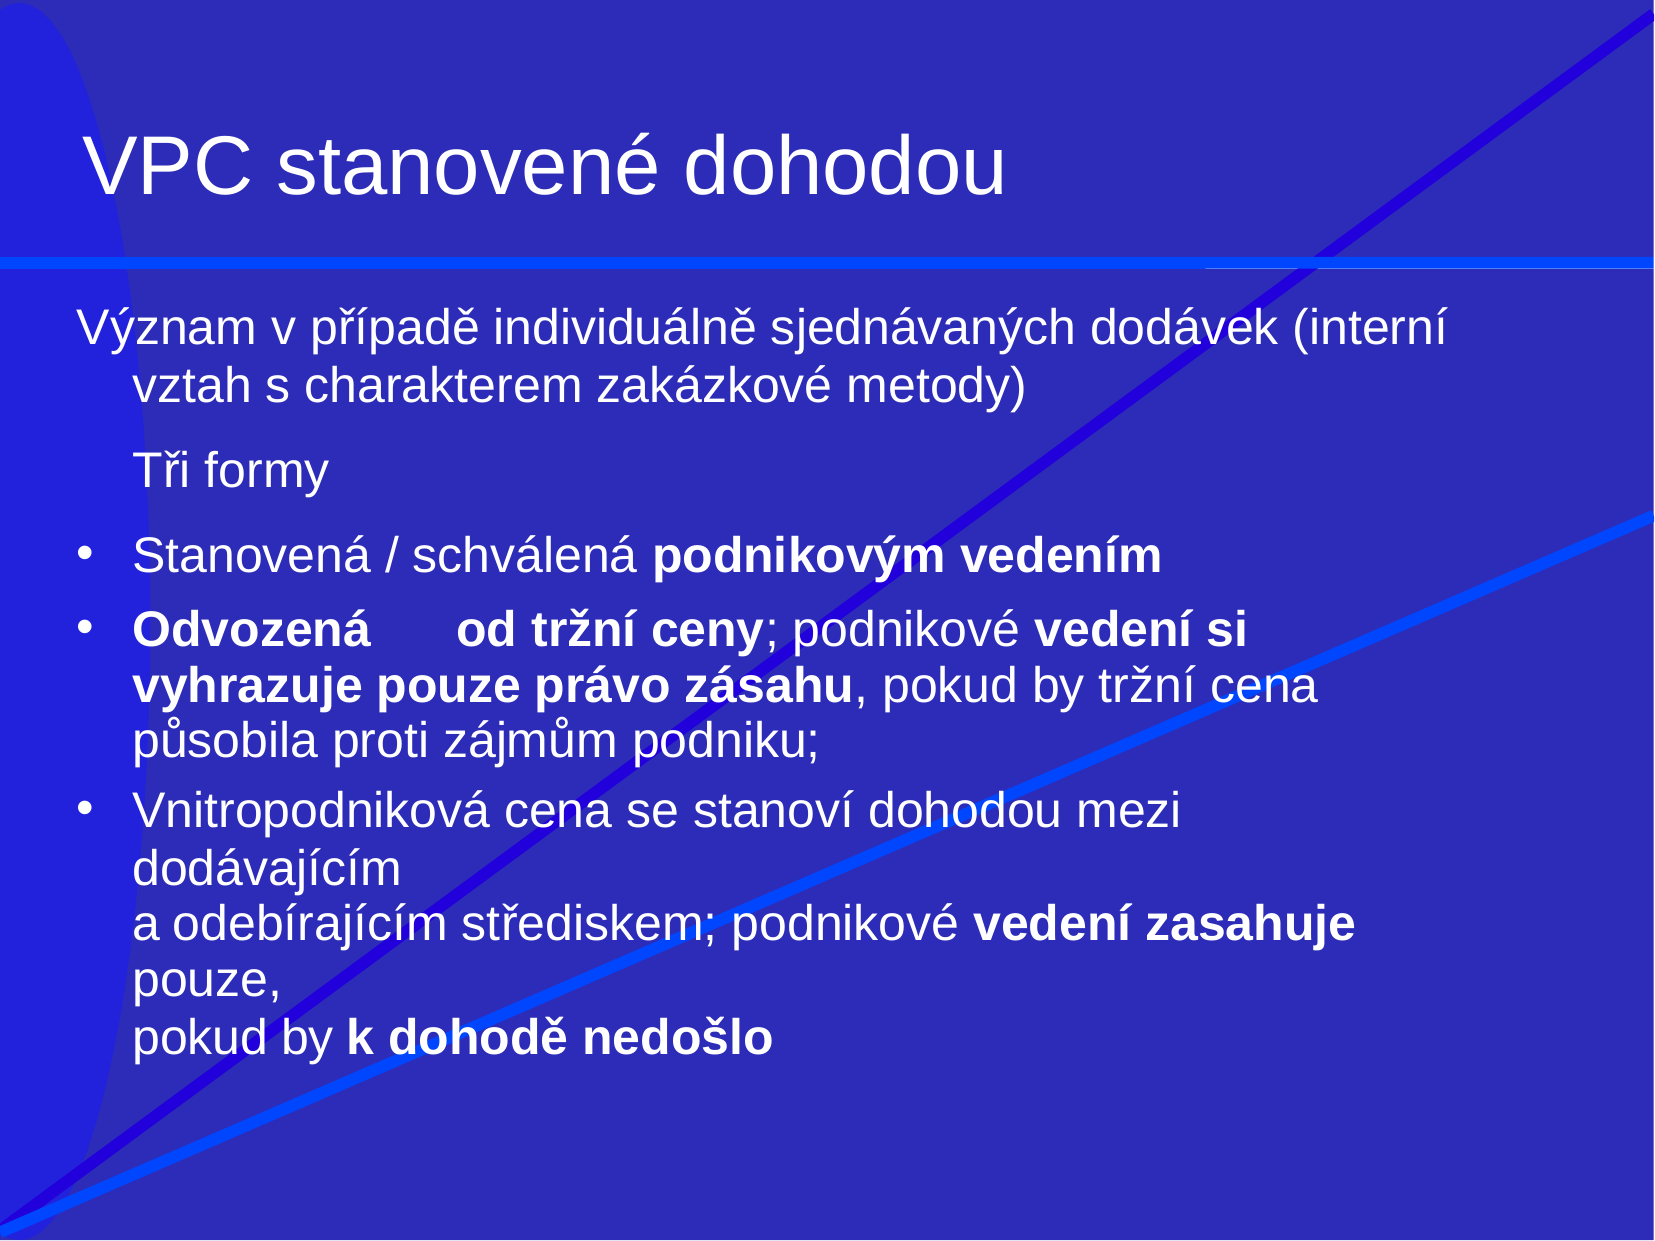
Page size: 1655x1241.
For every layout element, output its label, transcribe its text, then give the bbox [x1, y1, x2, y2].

text_box Význam v případě individuálně sjednávaných dodávek (interní vztah s charakterem zakázkové metody) Tři formy Stanovená / schválená podnikovým vedením Odvozená od tržní ceny; podnikové vedení si vyhrazuje pouze právo zásahu, pokud by tržní cena působila proti zájmům podniku; Vnitropodniková cena se stanoví dohodou mezi dodávajícím a odebírajícím střediskem; podnikové vedení zasahuje pouze, pokud by k dohodě nedošlo [74, 296, 1524, 1065]
title VPC stanovené dohodou [80, 67, 1574, 319]
